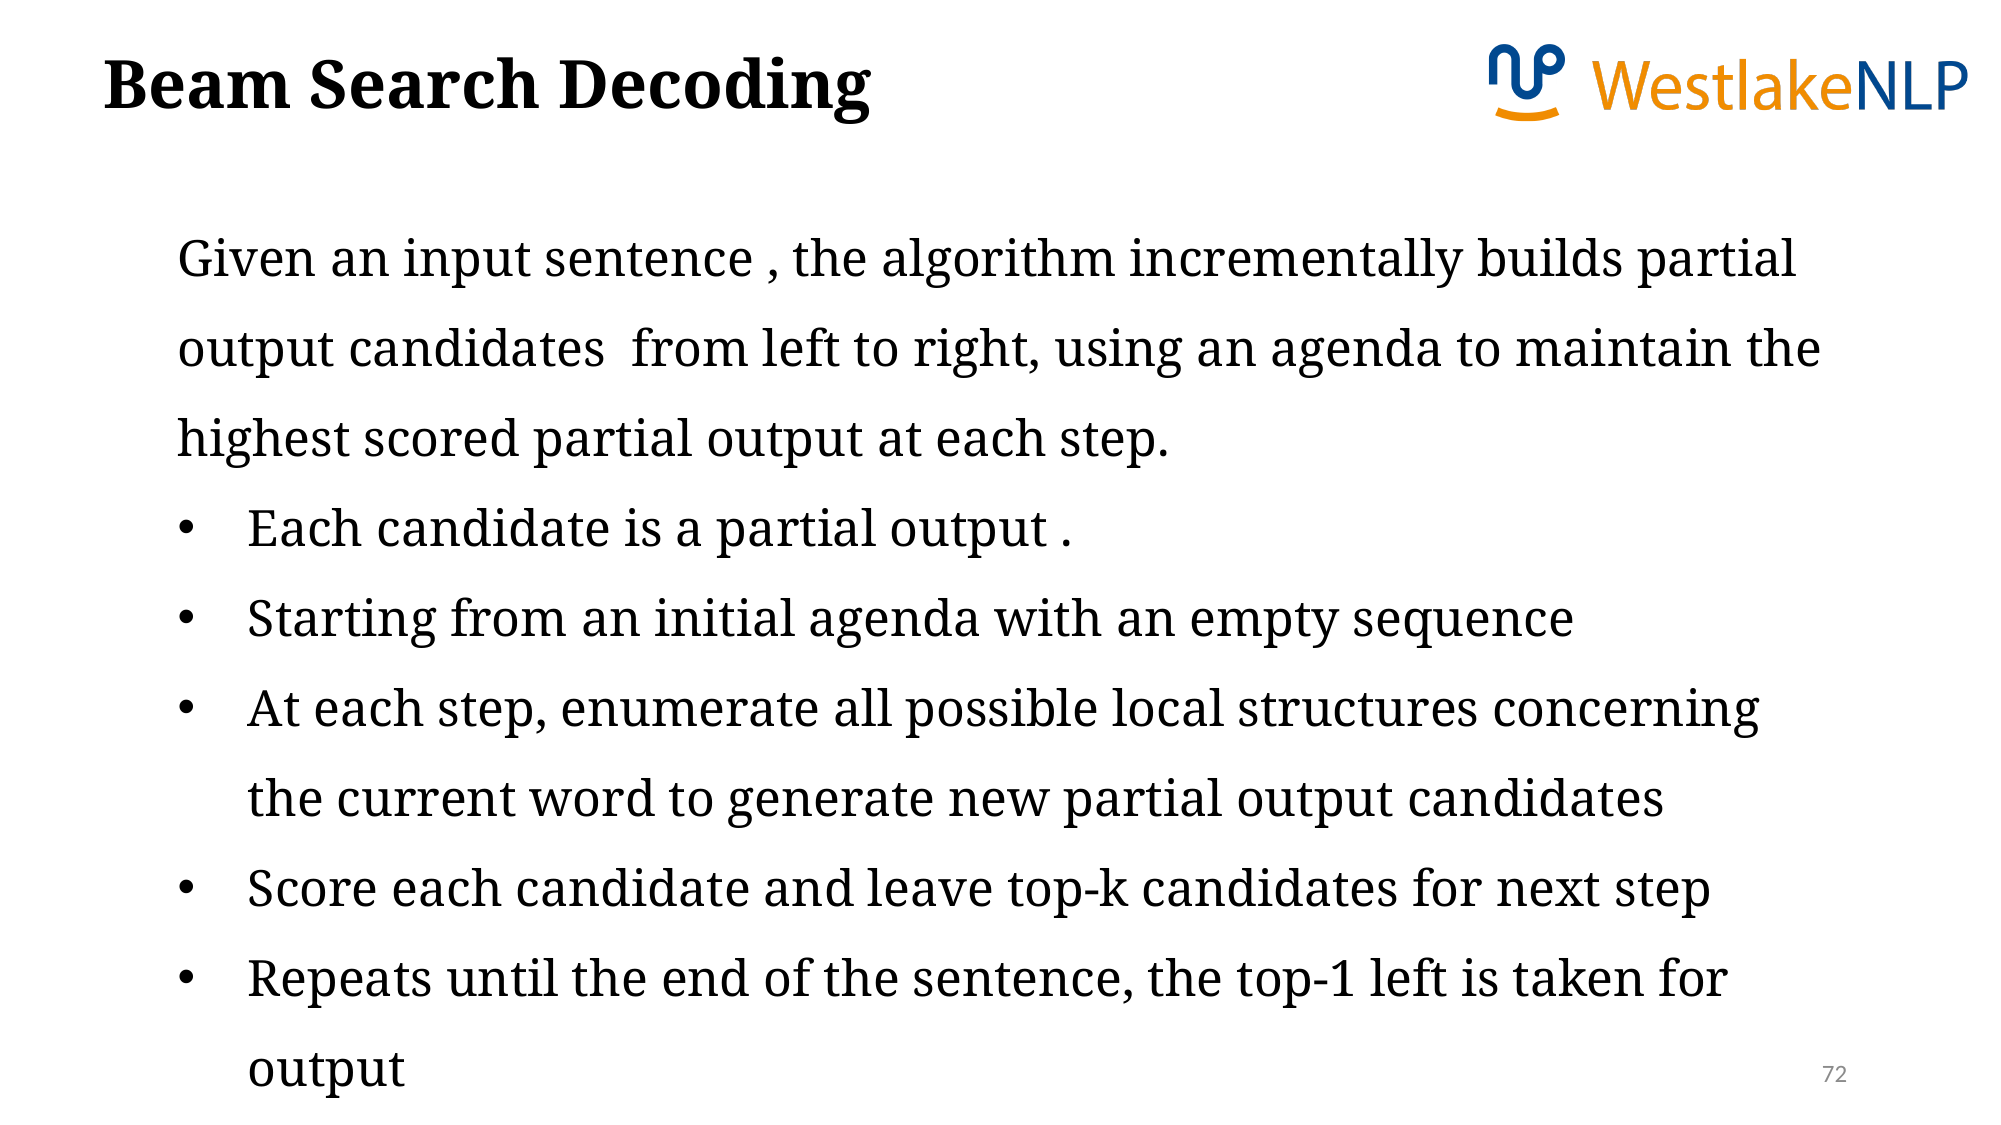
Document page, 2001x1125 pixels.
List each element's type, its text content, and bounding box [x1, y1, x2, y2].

slide_number 72 [1412, 1042, 1863, 1103]
text_box Beam Search Decoding [89, 34, 1133, 129]
picture [1459, 0, 2000, 170]
